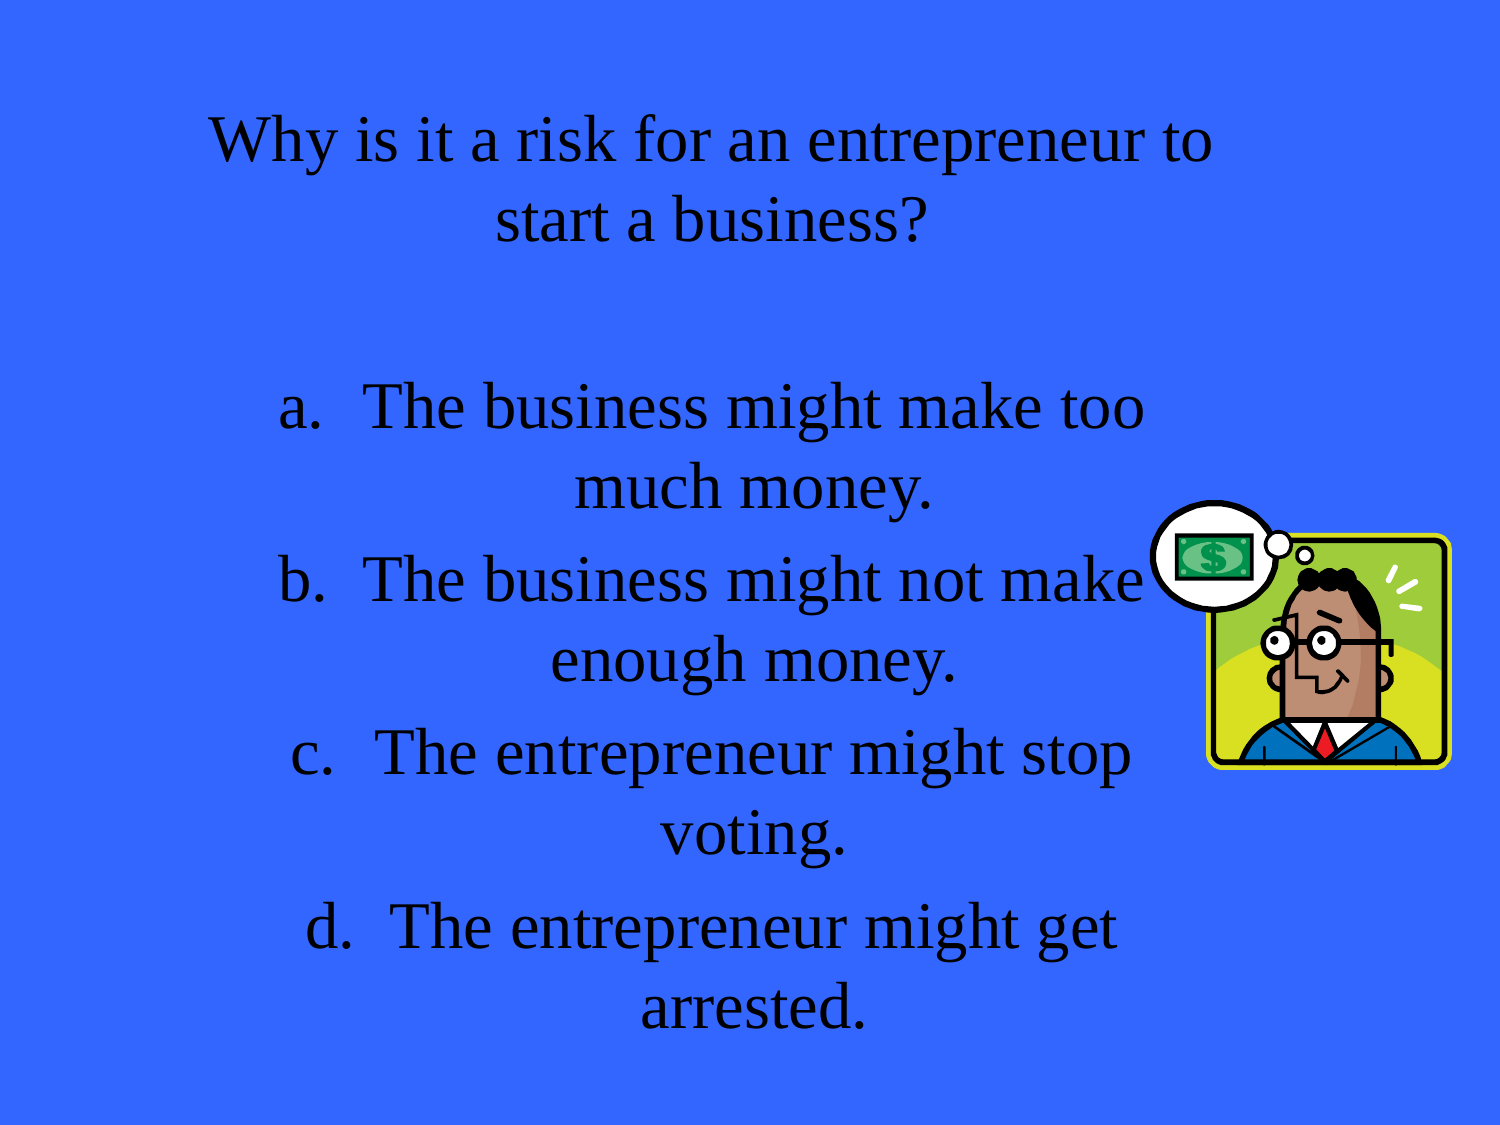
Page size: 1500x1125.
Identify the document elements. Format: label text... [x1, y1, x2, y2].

picture [1149, 499, 1453, 770]
subtitle Why is it a risk for an entrepreneur to start a business? The business might make too much money. The business might not make enough money. The entrepreneur might stop voting. The entrepreneur might get arrested. [187, 87, 1238, 375]
